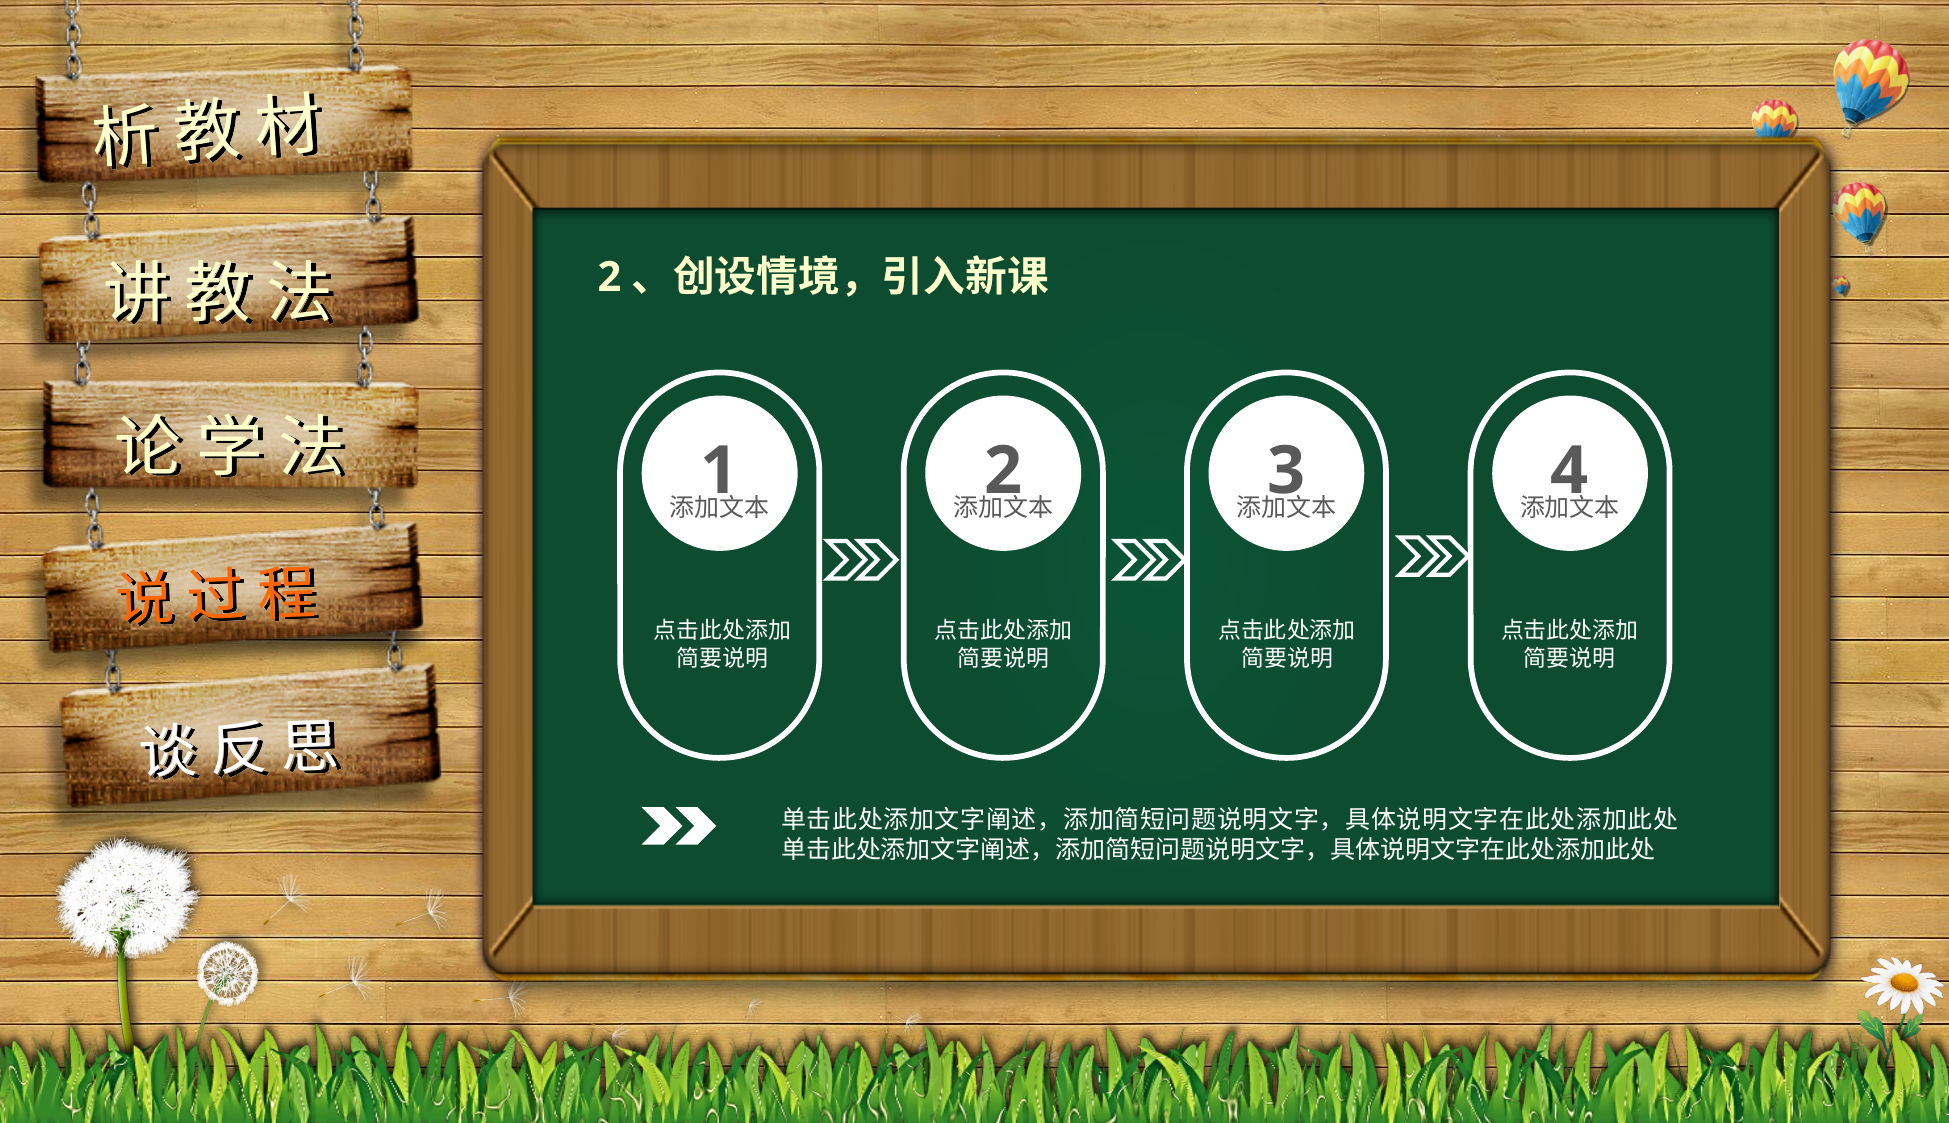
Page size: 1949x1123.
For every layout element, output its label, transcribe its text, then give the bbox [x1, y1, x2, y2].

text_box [827, 540, 897, 579]
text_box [1470, 372, 1670, 759]
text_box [1186, 372, 1387, 759]
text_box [903, 372, 1104, 759]
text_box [641, 796, 1695, 903]
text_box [1399, 537, 1469, 575]
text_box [619, 372, 820, 759]
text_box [1115, 540, 1185, 579]
picture [0, 0, 1949, 1123]
text_box 2、创设情境，引入新课 [582, 242, 1064, 308]
